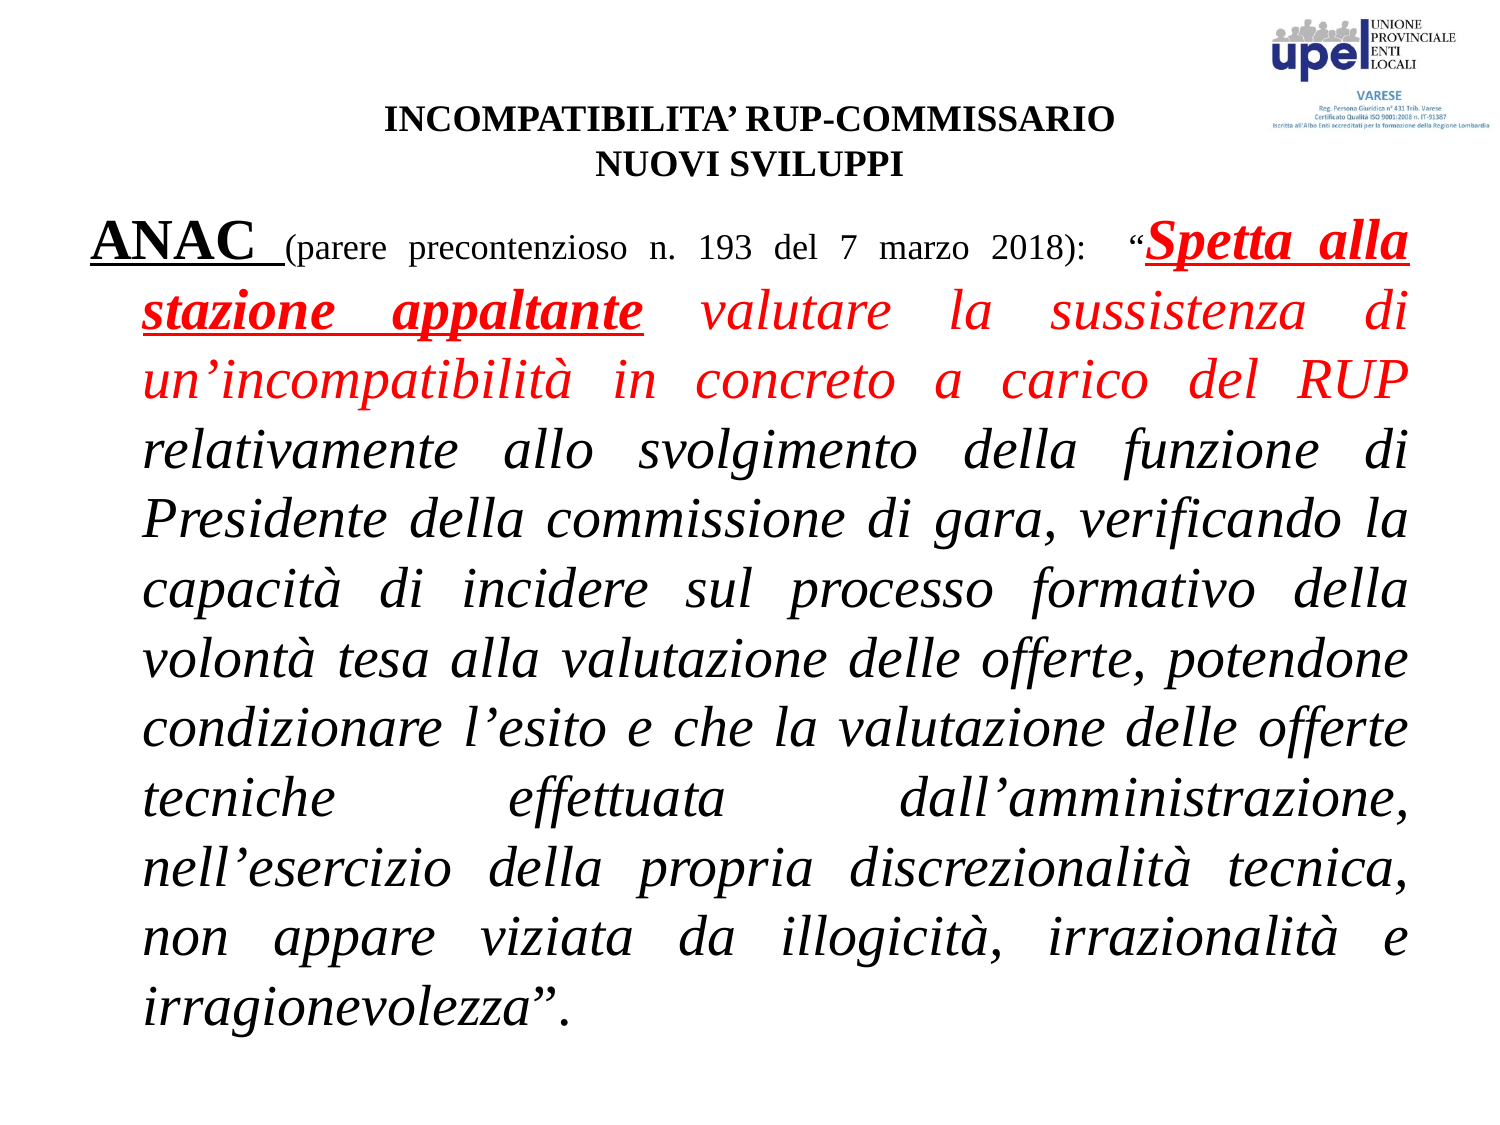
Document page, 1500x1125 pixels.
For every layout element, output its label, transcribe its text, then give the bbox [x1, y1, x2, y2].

title INCOMPATIBILITA’ RUP-COMMISSARIO NUOVI SVILUPPI [75, 45, 1425, 193]
list ANAC (parere precontenzioso n. 193 del 7 marzo 2018): “Spetta alla stazione appaltante valutare la sussistenza di un’incompatibilità in concreto a carico del RUP relativamente allo svolgimento della funzione di Presidente della commissione di gara, verificando la capacità di incidere sul processo formativo della volontà tesa alla valutazione delle offerte, potendone condizionare l’esito e che la valutazione delle offerte tecniche effettuata dall’amministrazione, nell’esercizio della propria discrezionalità tecnica, non appare viziata da illogicità, irrazionalità e irragionevolezza”. [75, 193, 1425, 1052]
picture [1251, 2, 1500, 139]
